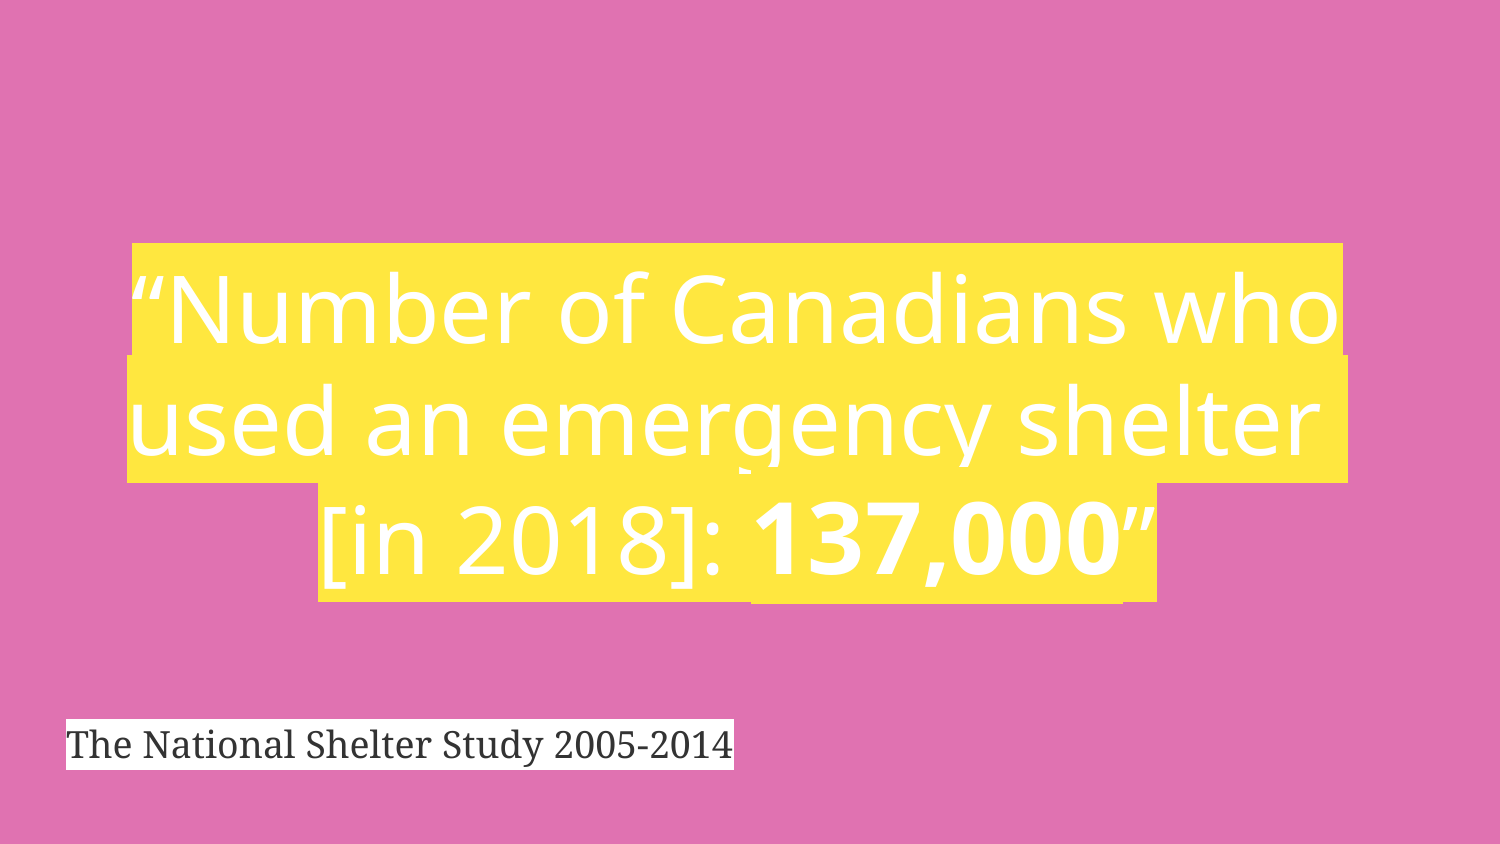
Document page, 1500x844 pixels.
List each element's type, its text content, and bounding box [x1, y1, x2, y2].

title “Number of Canadians who used an emergency shelter [in 2018]: 137,000” [80, 86, 1394, 758]
text_box The National Shelter Study 2005-2014 [51, 694, 1036, 794]
